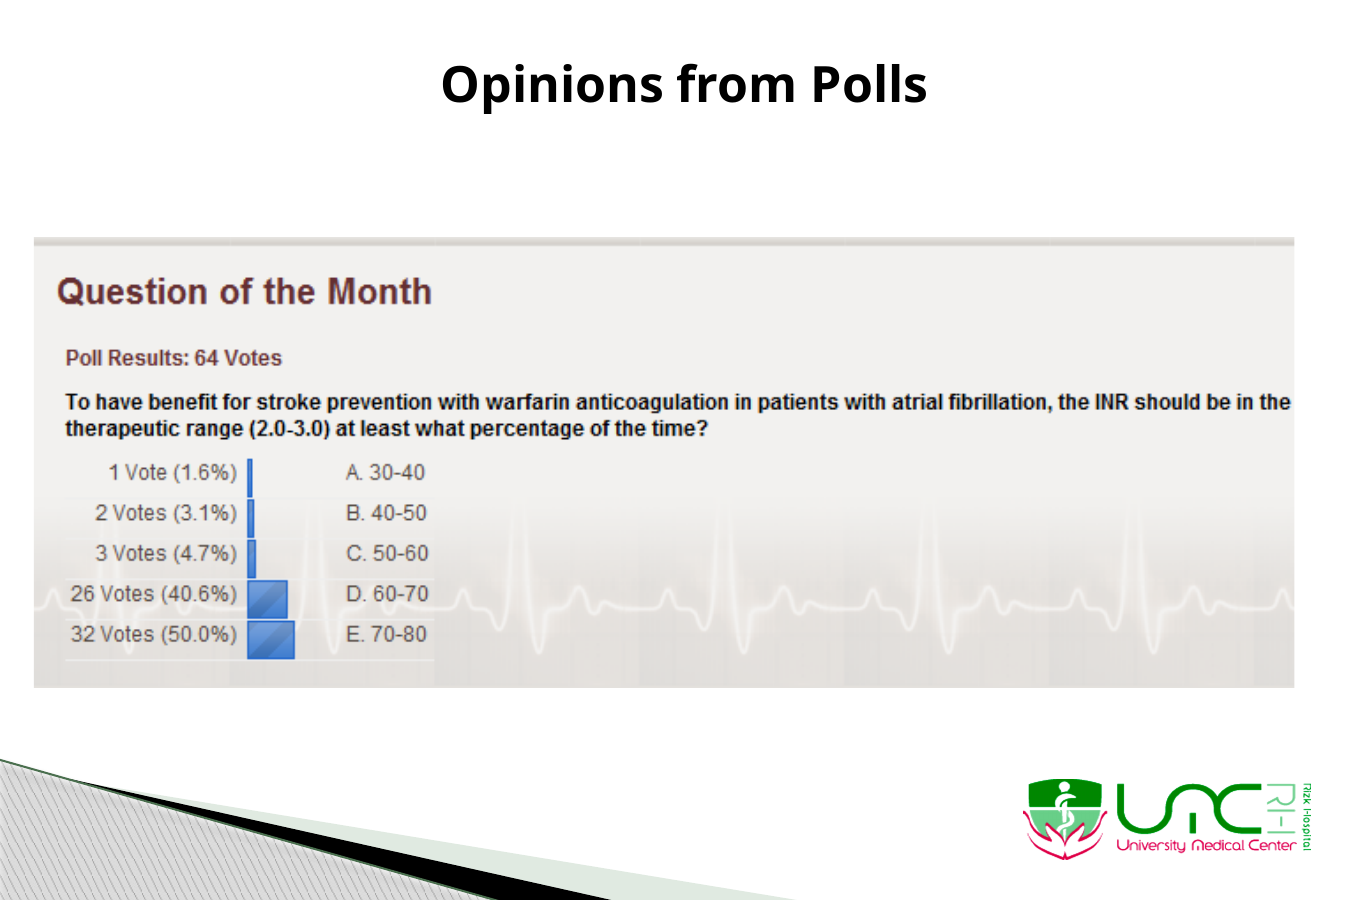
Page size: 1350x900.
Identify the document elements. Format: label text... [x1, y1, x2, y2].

title Opinions from Polls [54, 21, 1315, 145]
picture [1023, 779, 1311, 860]
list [33, 237, 1295, 688]
